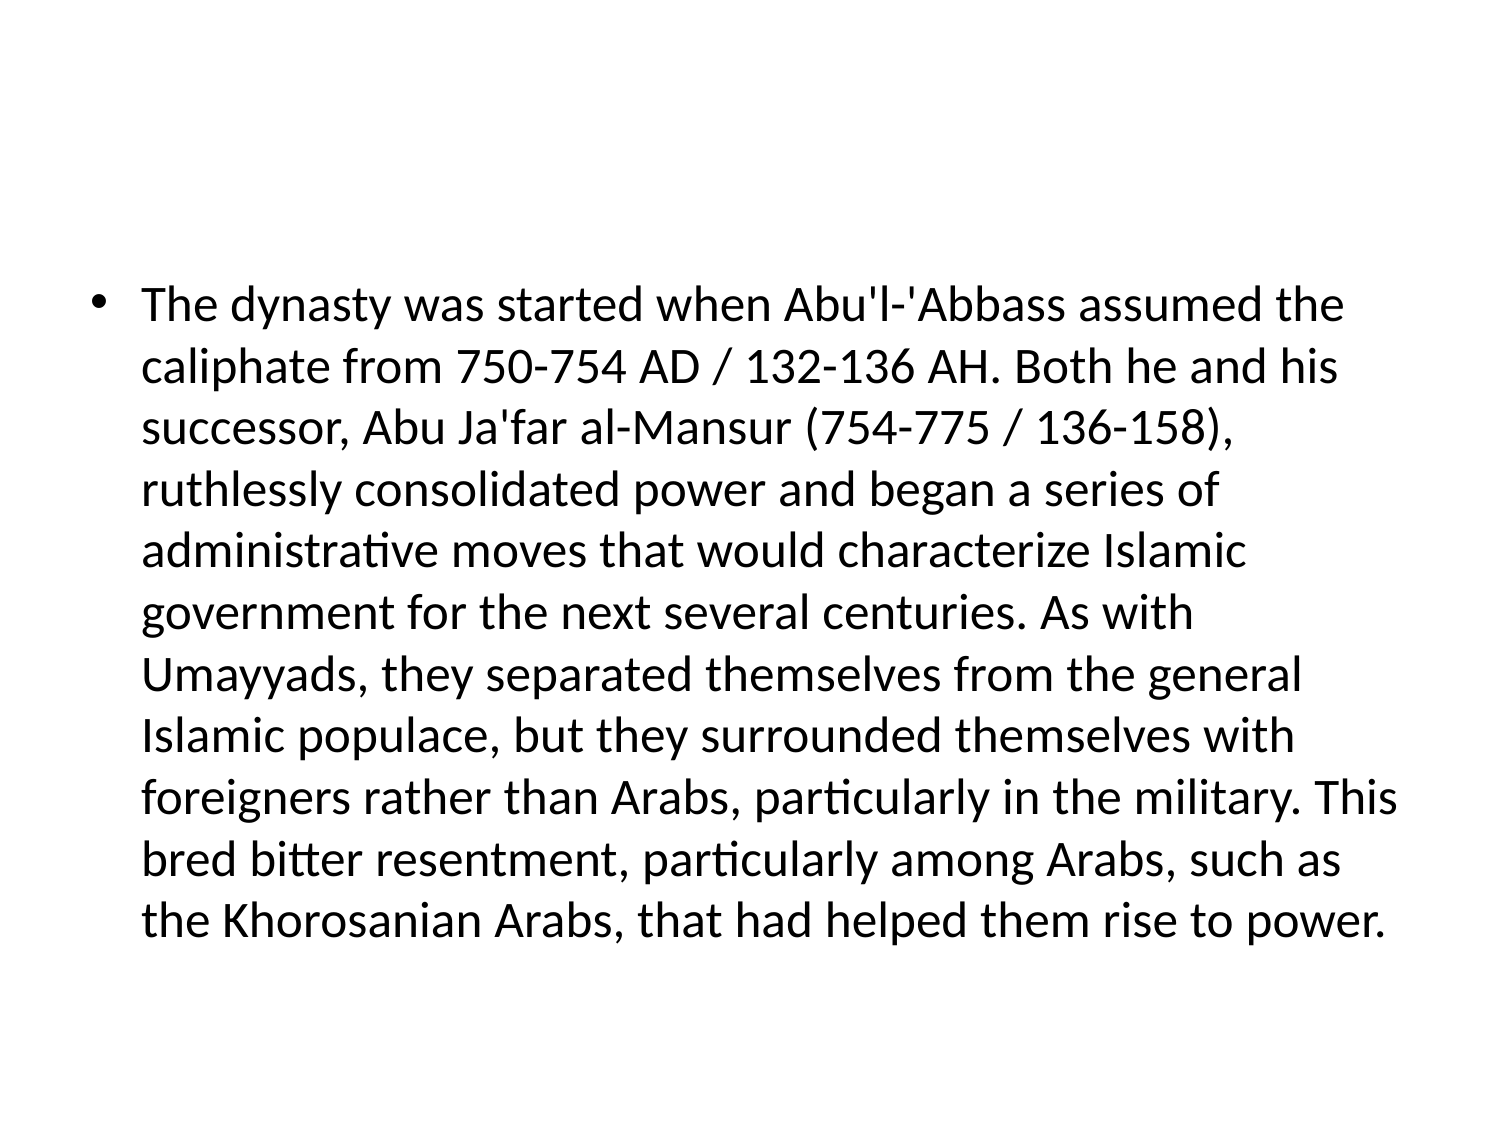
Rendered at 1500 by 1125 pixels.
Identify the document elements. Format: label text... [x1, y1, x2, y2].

list The dynasty was started when Abu'l-'Abbass assumed the caliphate from 750-754 AD / 132-136 AH. Both he and his successor, Abu Ja'far al-Mansur (754-775 / 136-158), ruthlessly consolidated power and began a series of administrative moves that would characterize Islamic government for the next several centuries. As with Umayyads, they separated themselves from the general Islamic populace, but they surrounded themselves with foreigners rather than Arabs, particularly in the military. This bred bitter resentment, particularly among Arabs, such as the Khorosanian Arabs, that had helped them rise to power. [75, 262, 1425, 1005]
